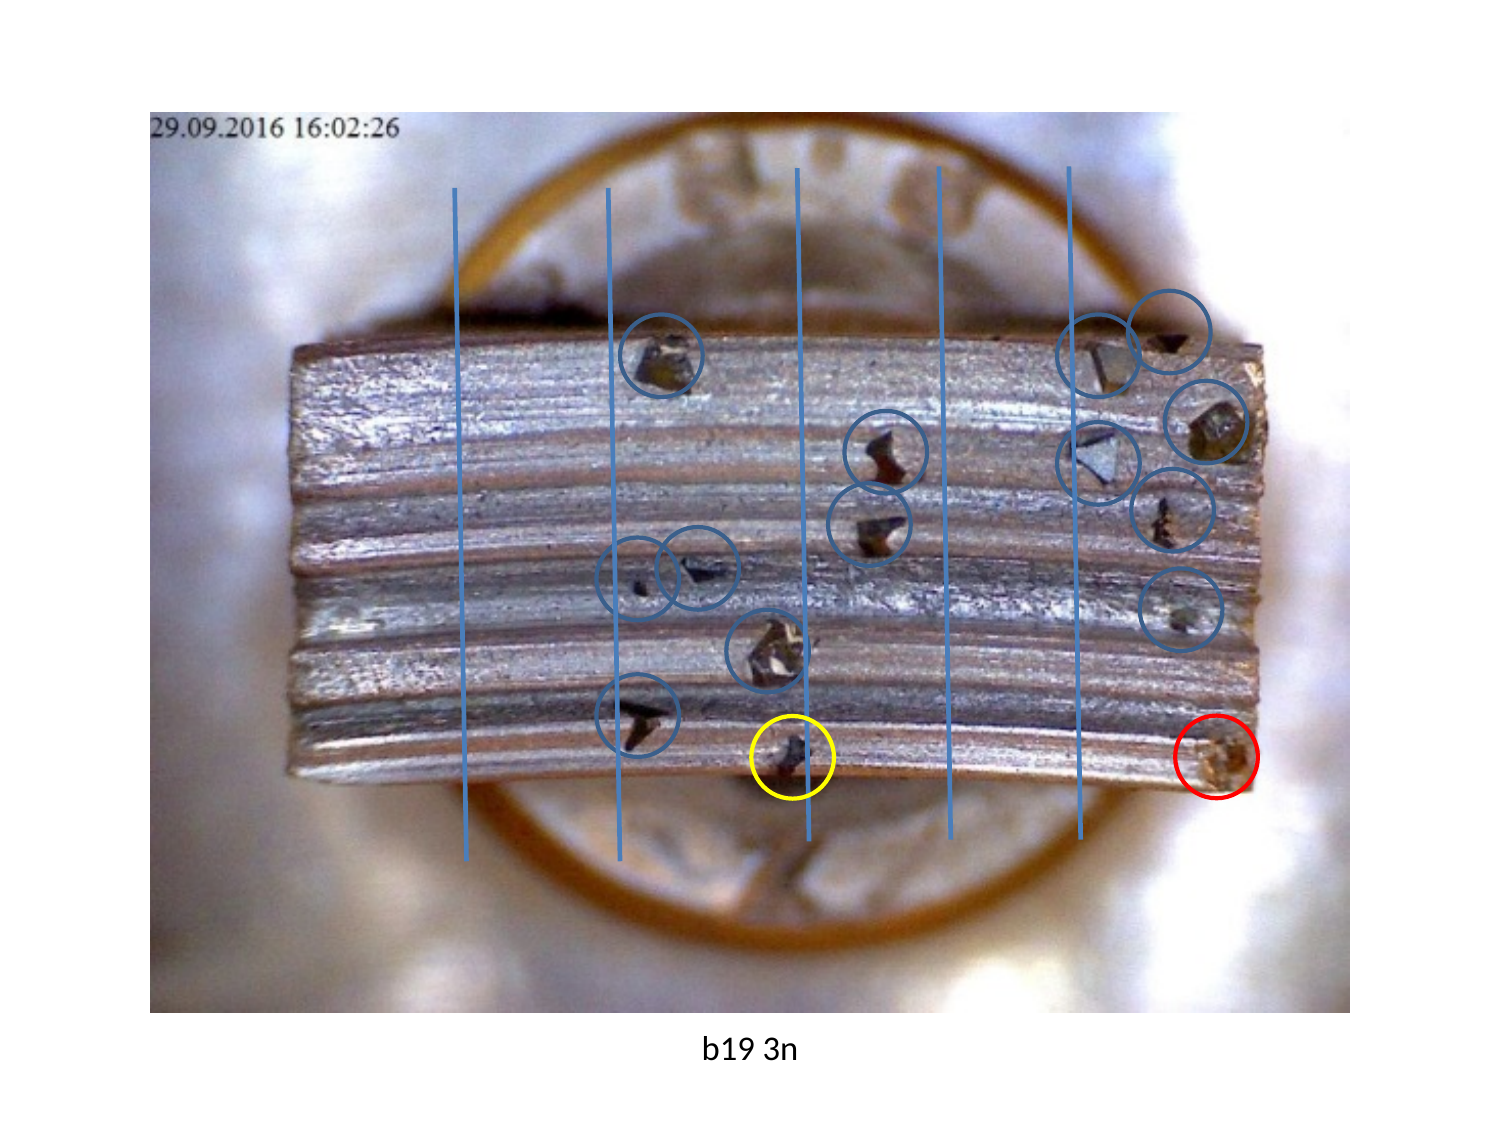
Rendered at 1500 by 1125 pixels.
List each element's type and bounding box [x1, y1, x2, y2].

text_box [938, 166, 951, 840]
text_box [607, 187, 621, 862]
text_box [1068, 166, 1081, 840]
text_box [454, 187, 467, 862]
text_box [796, 167, 810, 842]
text_box [149, 112, 1351, 1076]
